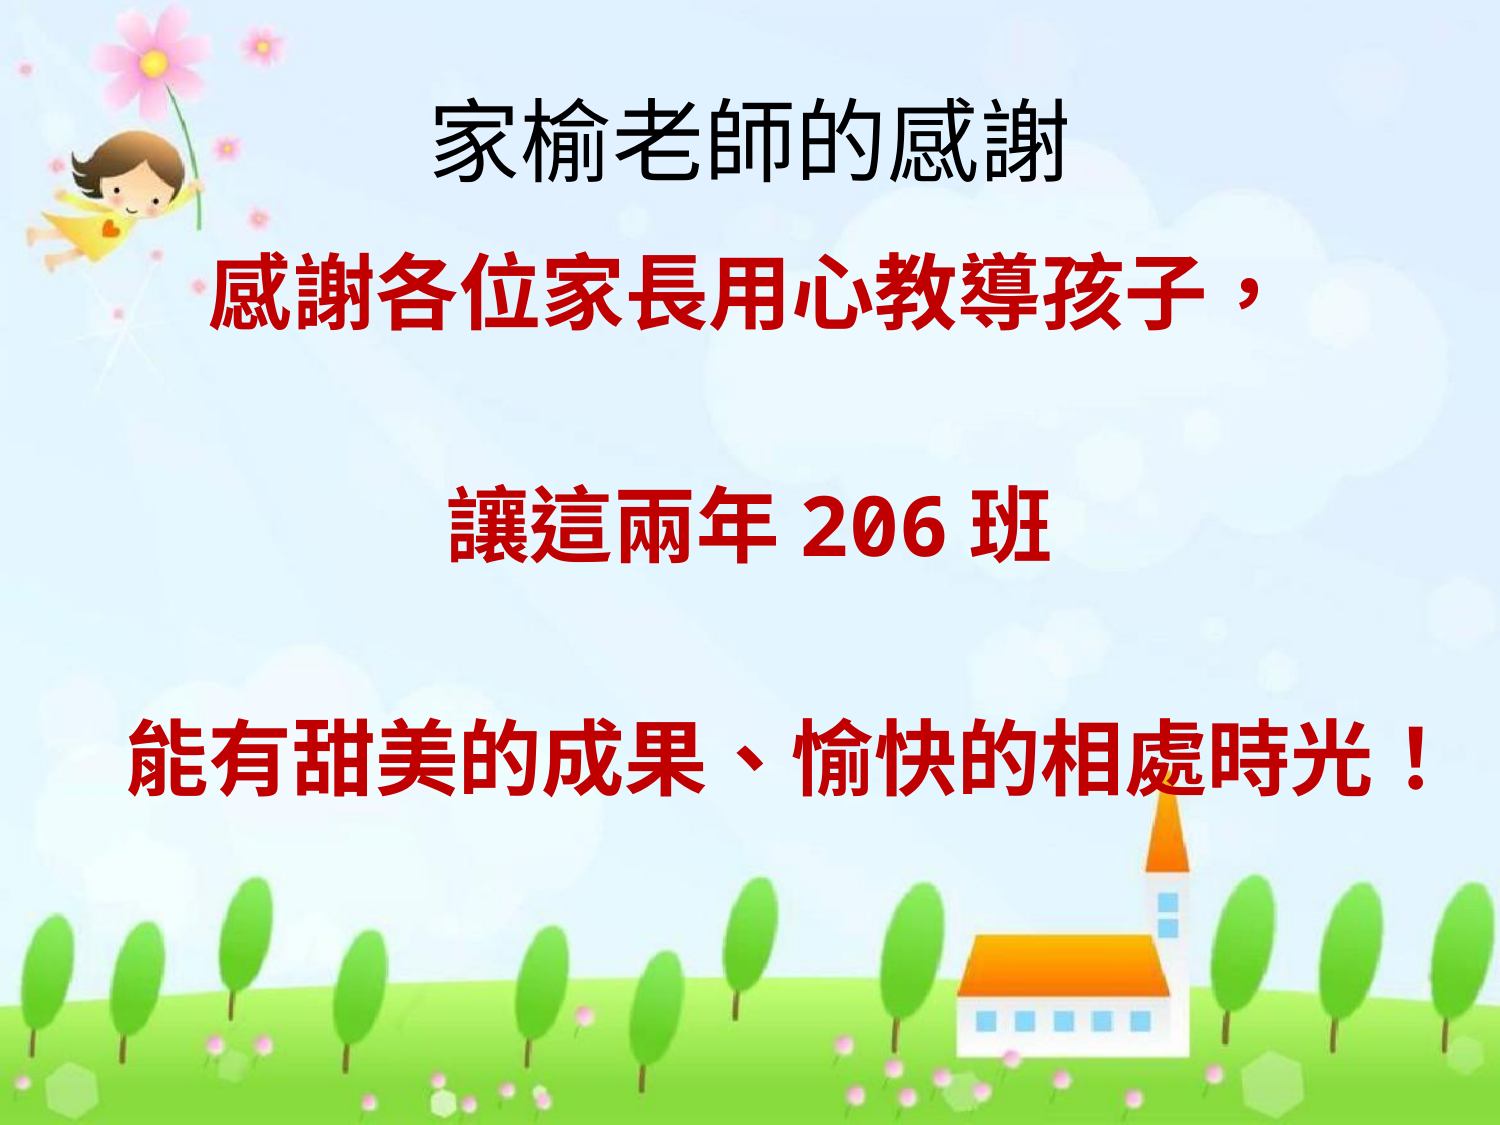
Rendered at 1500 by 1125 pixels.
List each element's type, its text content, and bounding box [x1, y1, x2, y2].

list 感謝各位家長用心教導孩子， 讓這兩年206班 能有甜美的成果、愉快的相處時光！ [75, 232, 1425, 1005]
picture [0, 0, 1500, 1125]
title 家榆老師的感謝 [75, 45, 1425, 232]
